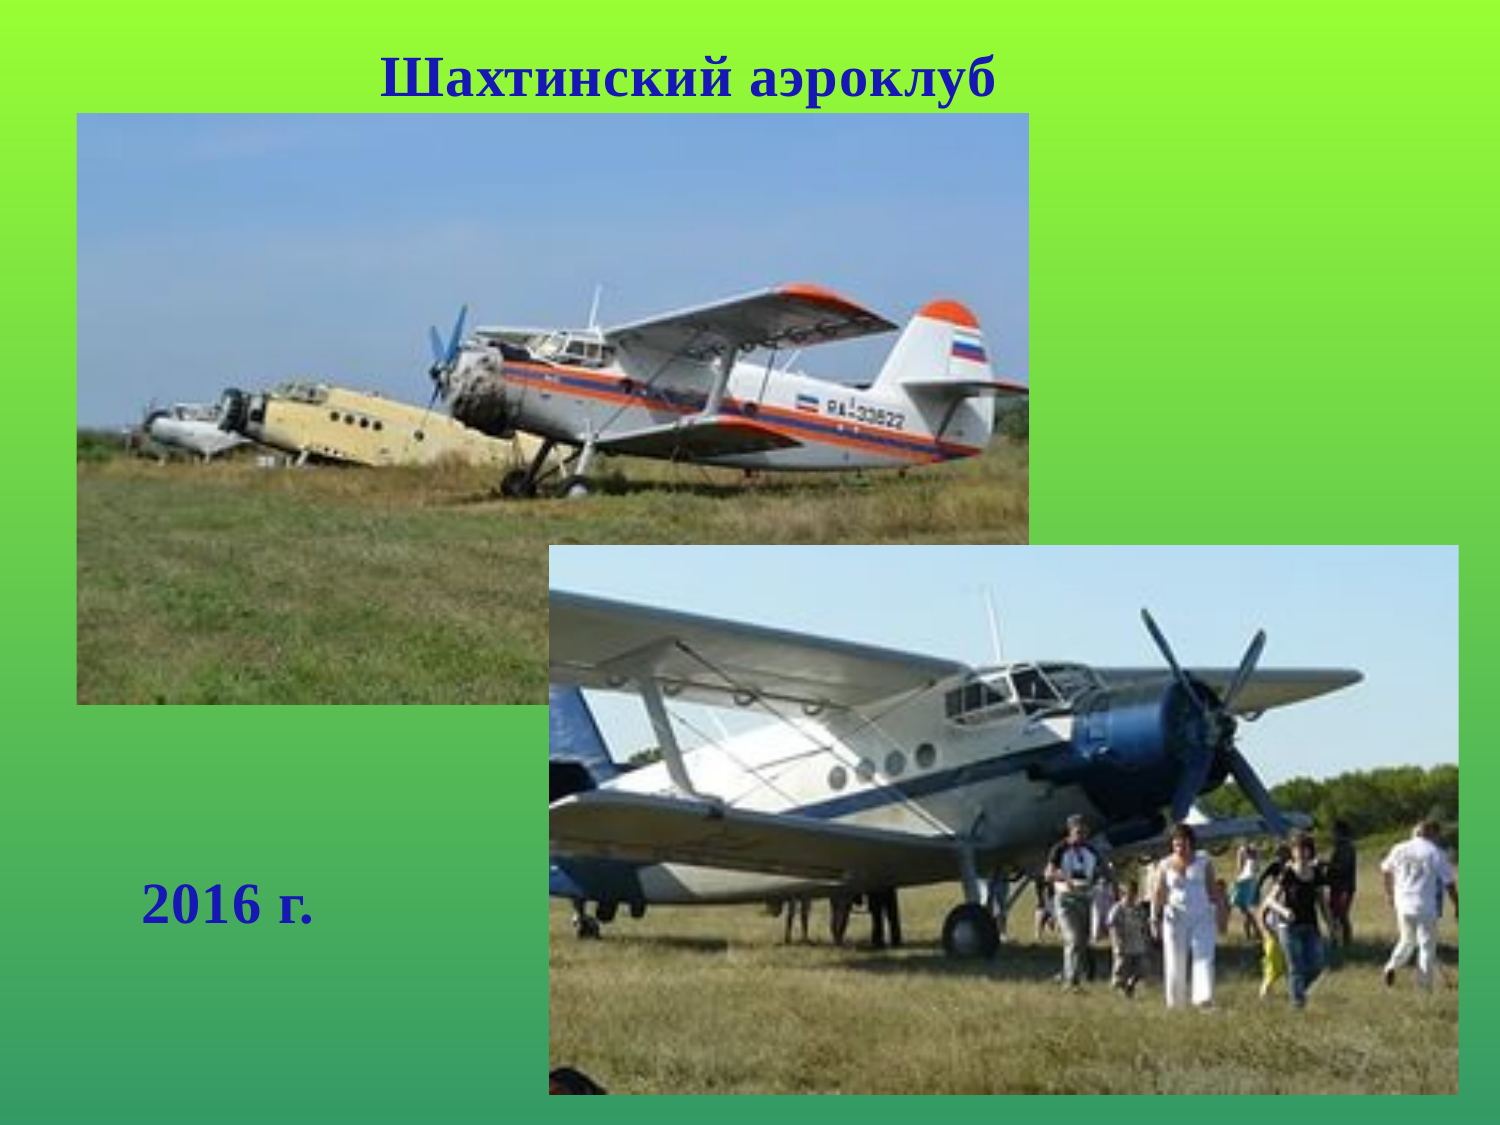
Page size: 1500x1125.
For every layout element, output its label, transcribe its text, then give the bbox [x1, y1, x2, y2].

text_box 2016 г. [112, 857, 344, 943]
picture [76, 113, 1459, 1095]
text_box Шахтинский аэроклуб [88, 30, 1306, 116]
